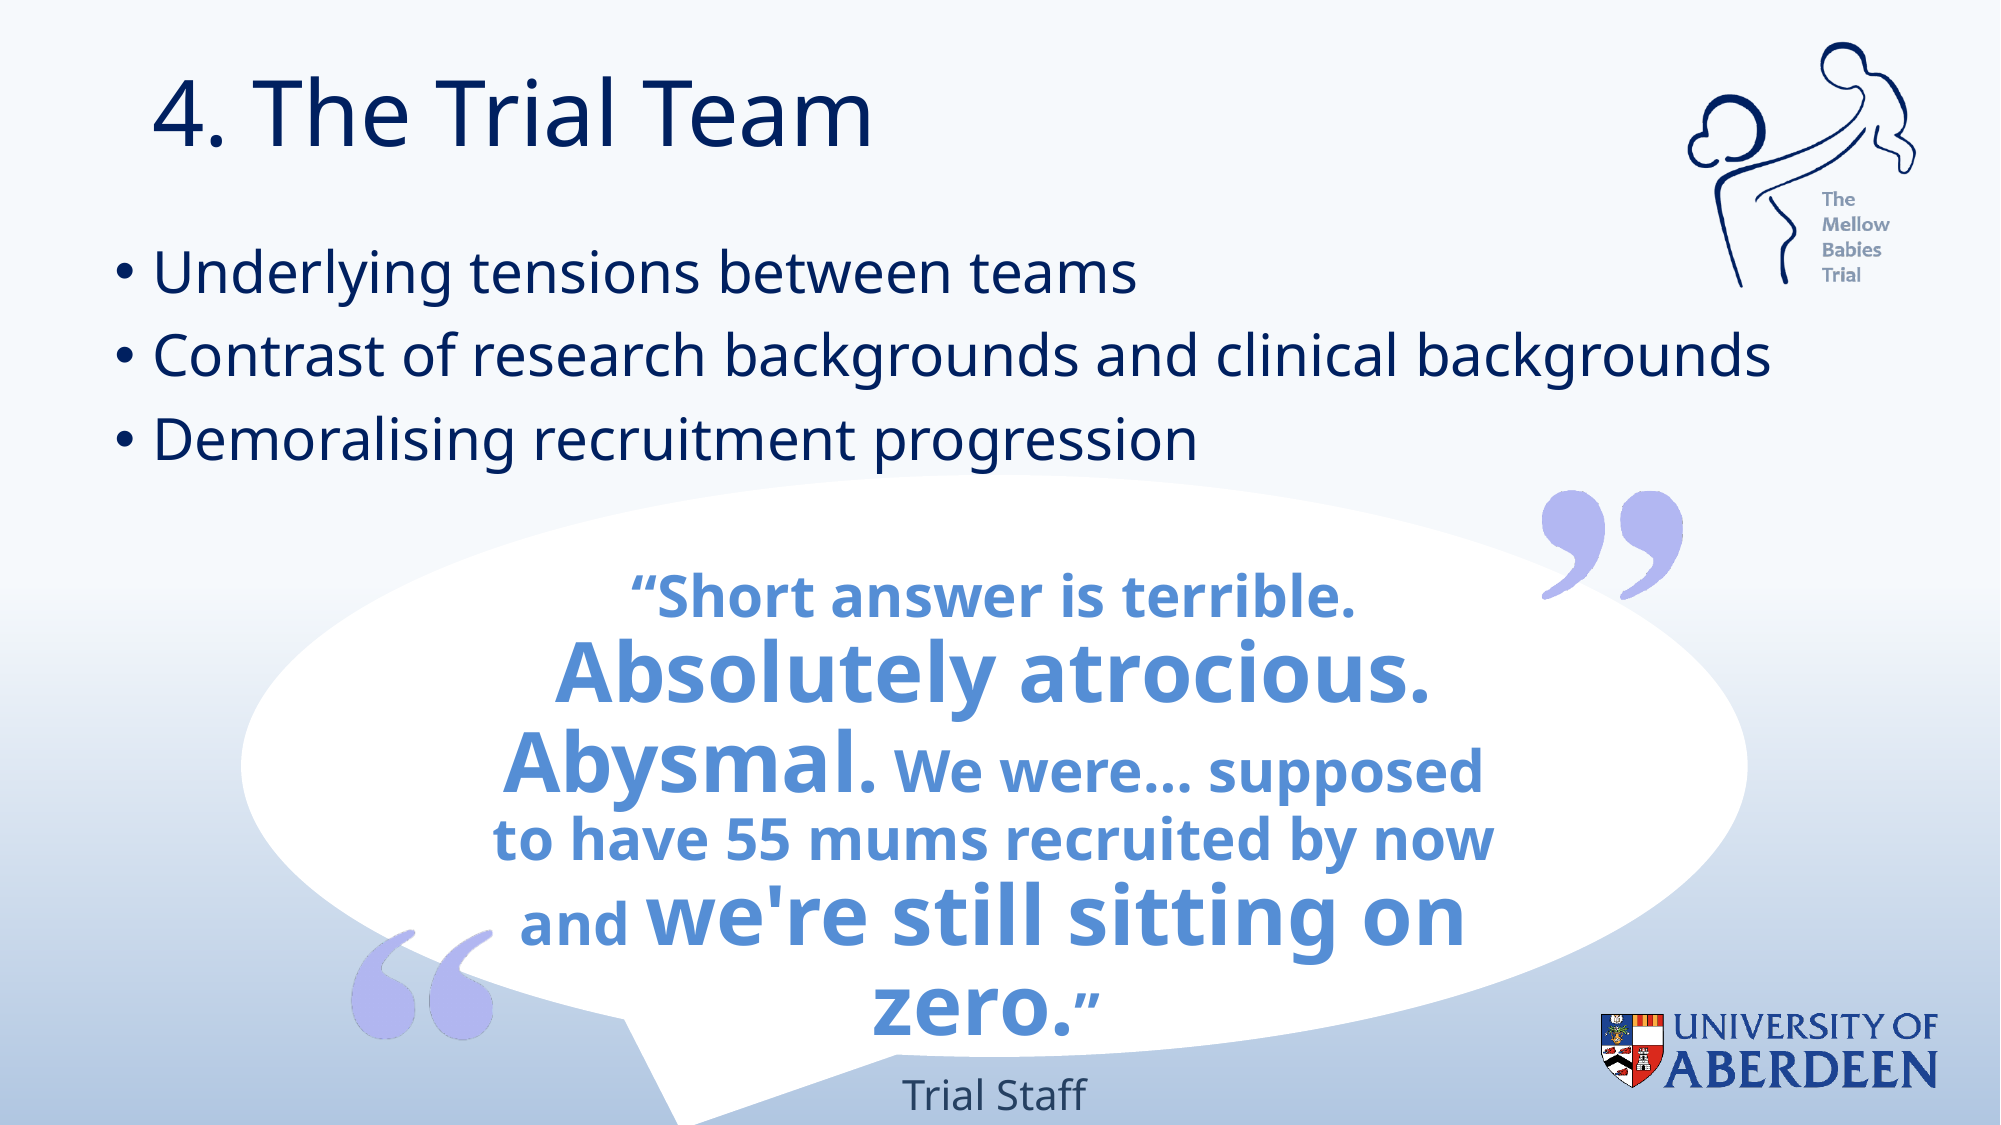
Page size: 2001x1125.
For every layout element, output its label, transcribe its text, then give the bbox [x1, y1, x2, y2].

picture [1539, 481, 1695, 602]
text_box “Short answer is terrible. Absolutely atrocious. Abysmal. We were… supposed to have 55 mums recruited by now and we're still sitting on zero.” Trial Staff [495, 935, 1608, 1125]
text_box 4. The Trial Team [137, 59, 1602, 235]
picture [1601, 1013, 1938, 1088]
picture [1663, 25, 1938, 300]
picture [339, 927, 495, 1048]
text_box Underlying tensions between teams Contrast of research backgrounds and clinical backgrounds Demoralising recruitment progression [99, 235, 1825, 935]
